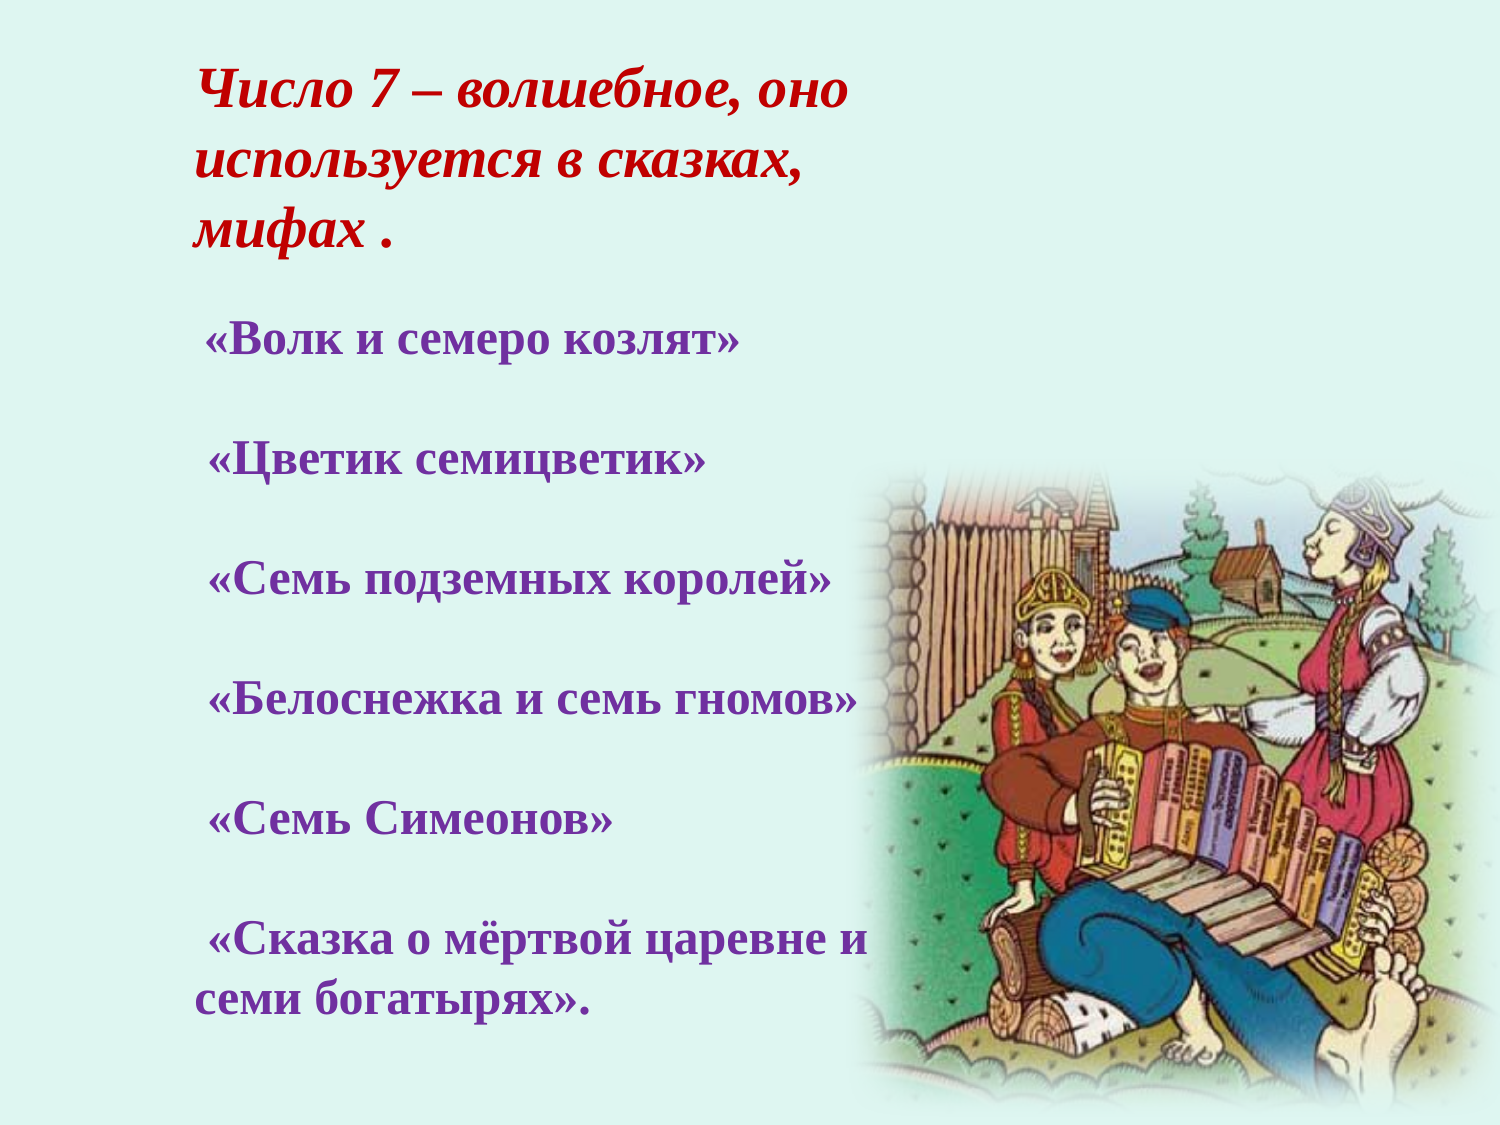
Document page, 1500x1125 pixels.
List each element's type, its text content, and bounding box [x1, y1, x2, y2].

text_box Число 7 – волшебное, оно используется в сказках, мифах . «Волк и семеро козлят» «Цветик семицветик» «Семь подземных королей» «Белоснежка и семь гномов» «Семь Симеонов» «Сказка о мёртвой царевне и семи богатырях». [179, 42, 930, 1092]
picture [844, 457, 1500, 1119]
